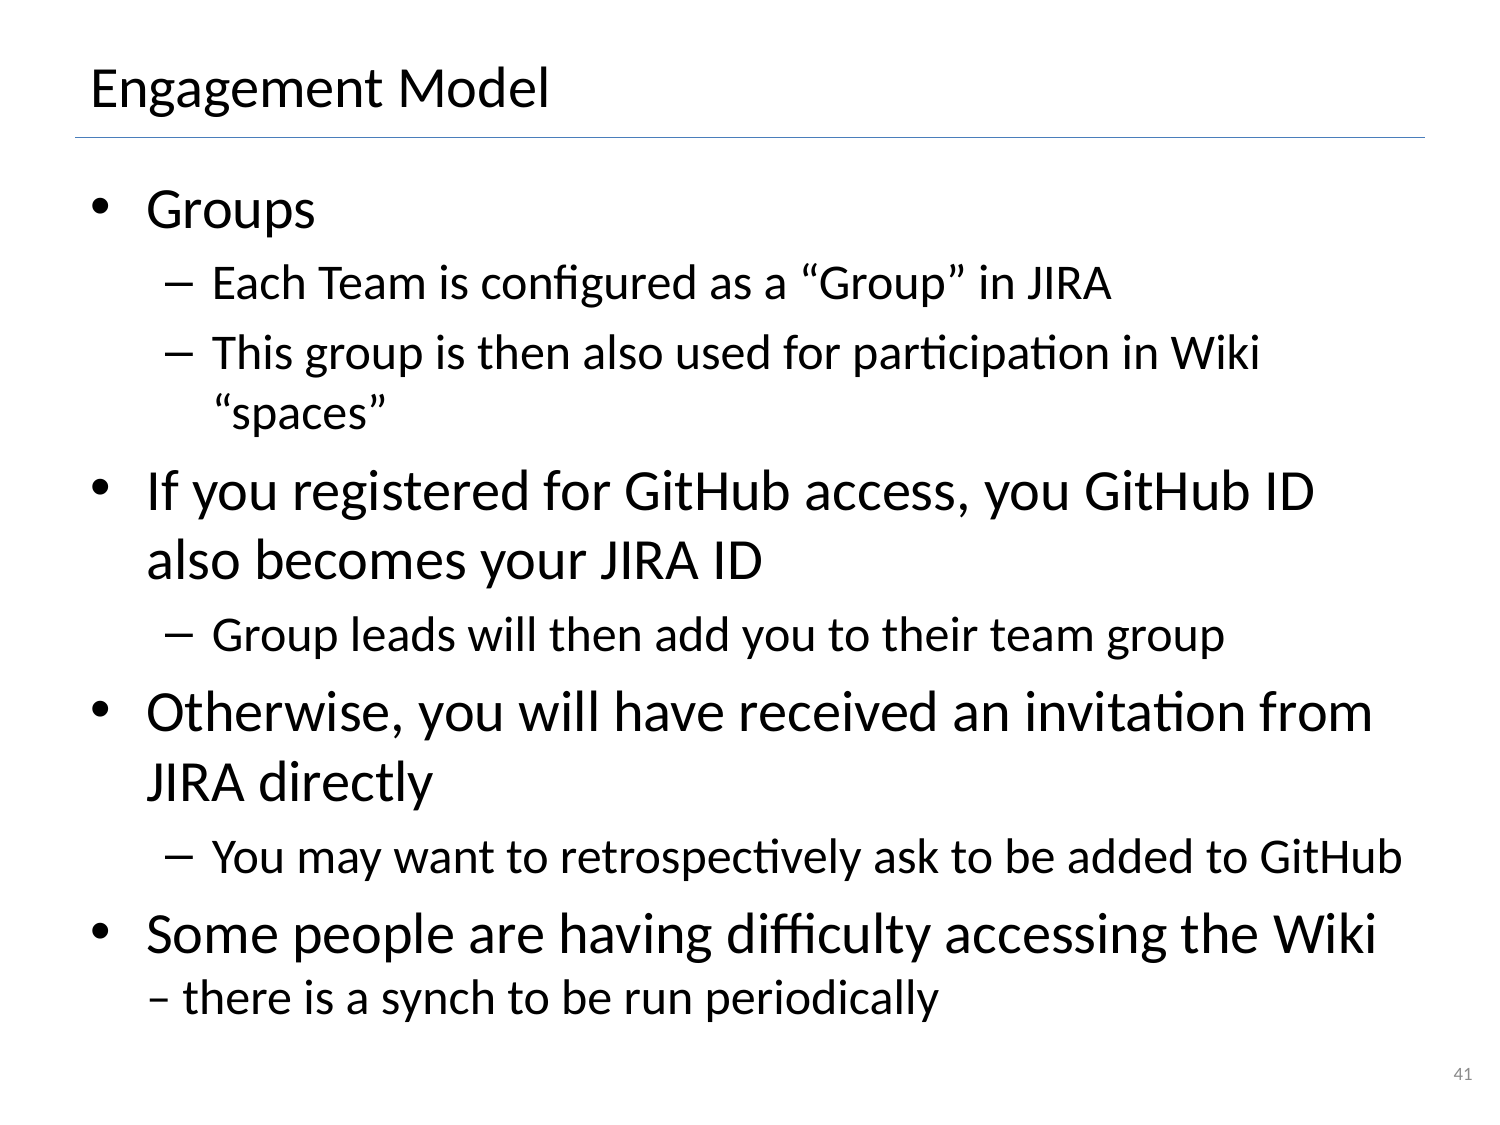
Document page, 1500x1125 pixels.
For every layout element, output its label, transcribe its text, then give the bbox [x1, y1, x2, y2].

list Groups Each Team is configured as a “Group” in JIRA This group is then also used for participation in Wiki “spaces” If you registered for GitHub access, you GitHub ID also becomes your JIRA ID Group leads will then add you to their team group Otherwise, you will have received an invitation from JIRA directly You may want to retrospectively ask to be added to GitHub Some people are having difficulty accessing the Wiki – there is a synch to be run periodically [74, 162, 1426, 1101]
slide_number 41 [1425, 1042, 1488, 1103]
title Engagement Model [74, 37, 1426, 131]
